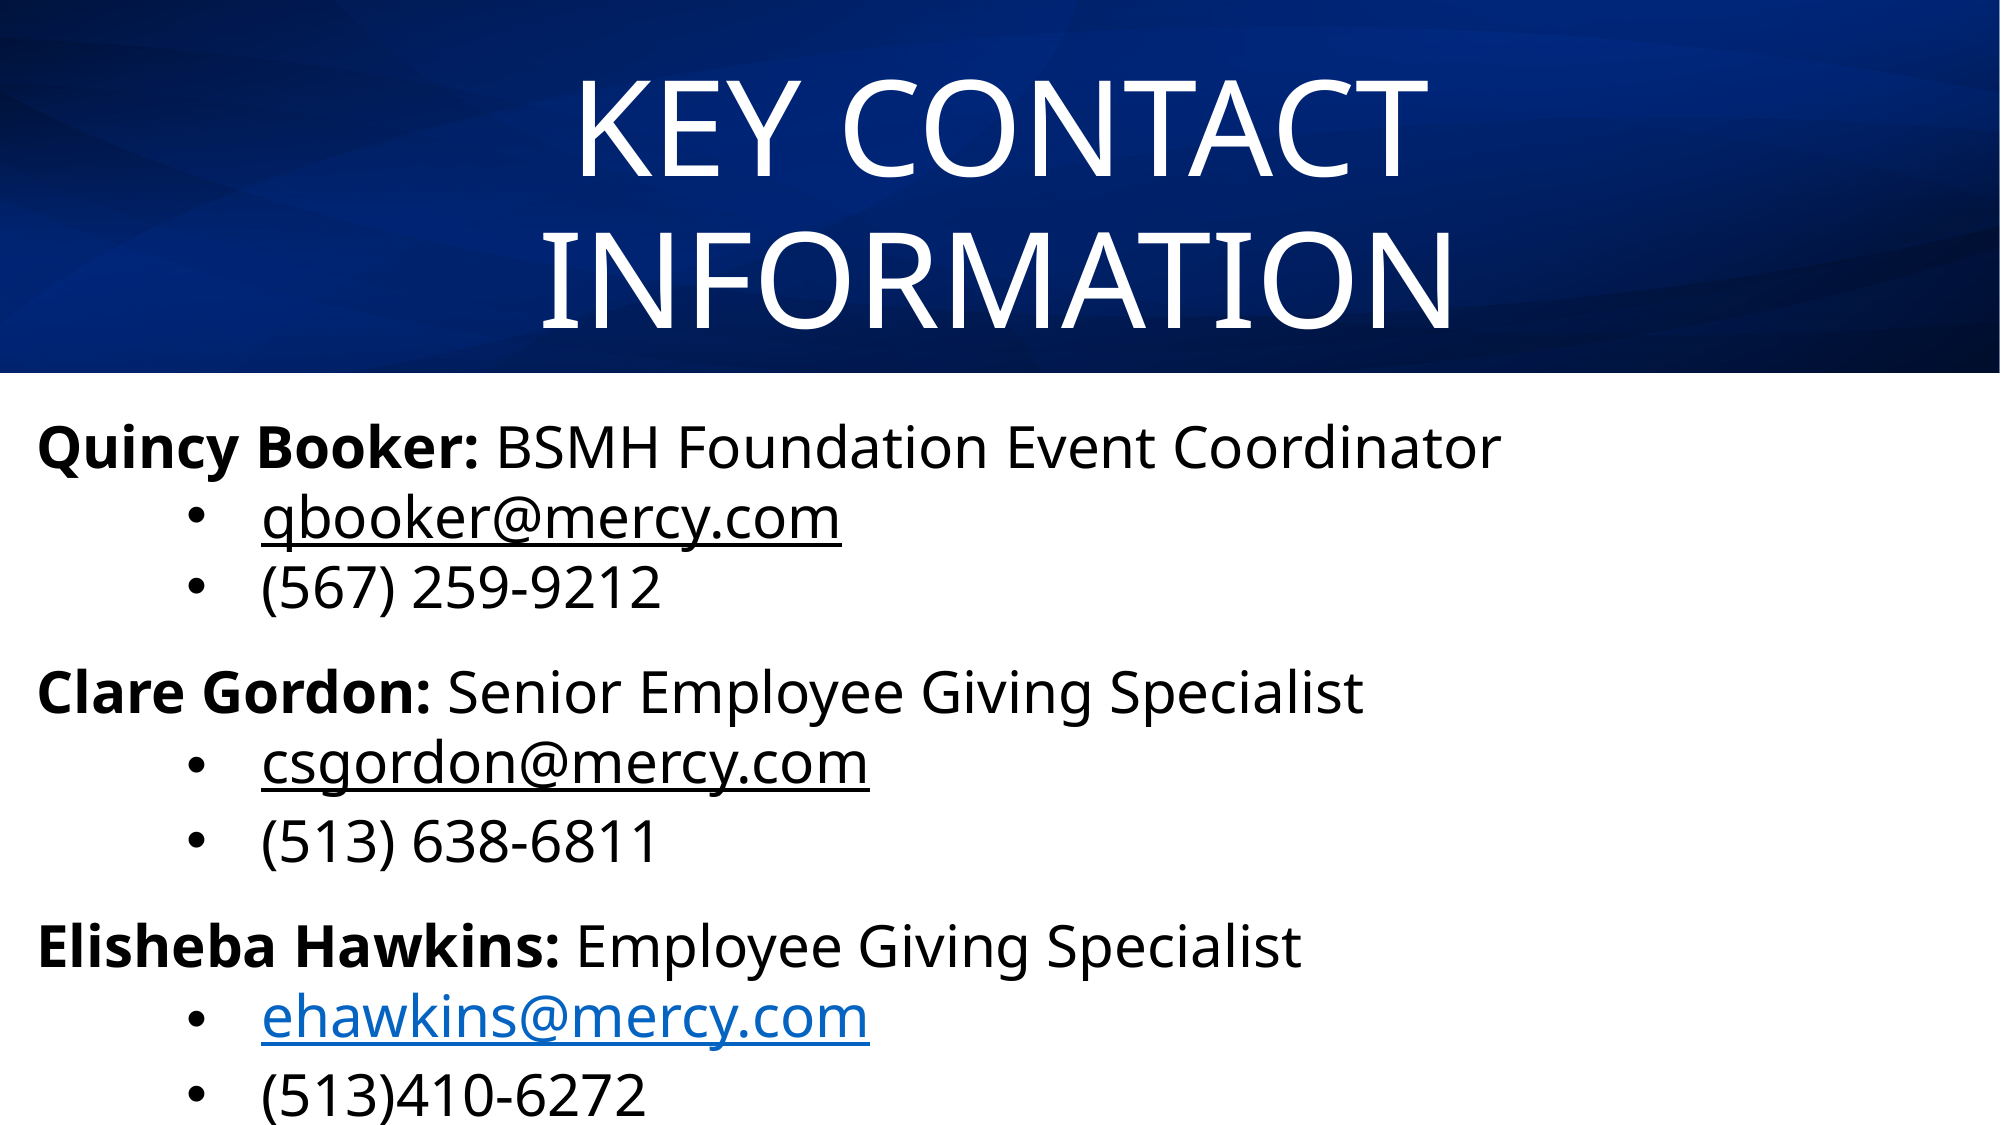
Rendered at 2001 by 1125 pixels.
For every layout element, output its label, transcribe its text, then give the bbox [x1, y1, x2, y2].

picture [0, 0, 2000, 373]
text_box Quincy Booker: BSMH Foundation Event Coordinator qbooker@mercy.com (567) 259-9212 Clare Gordon: Senior Employee Giving Specialist csgordon@mercy.com (513) 638-6811 Elisheba Hawkins: Employee Giving Specialist ehawkins@mercy.com (513)410-6272 [21, 402, 1938, 1125]
